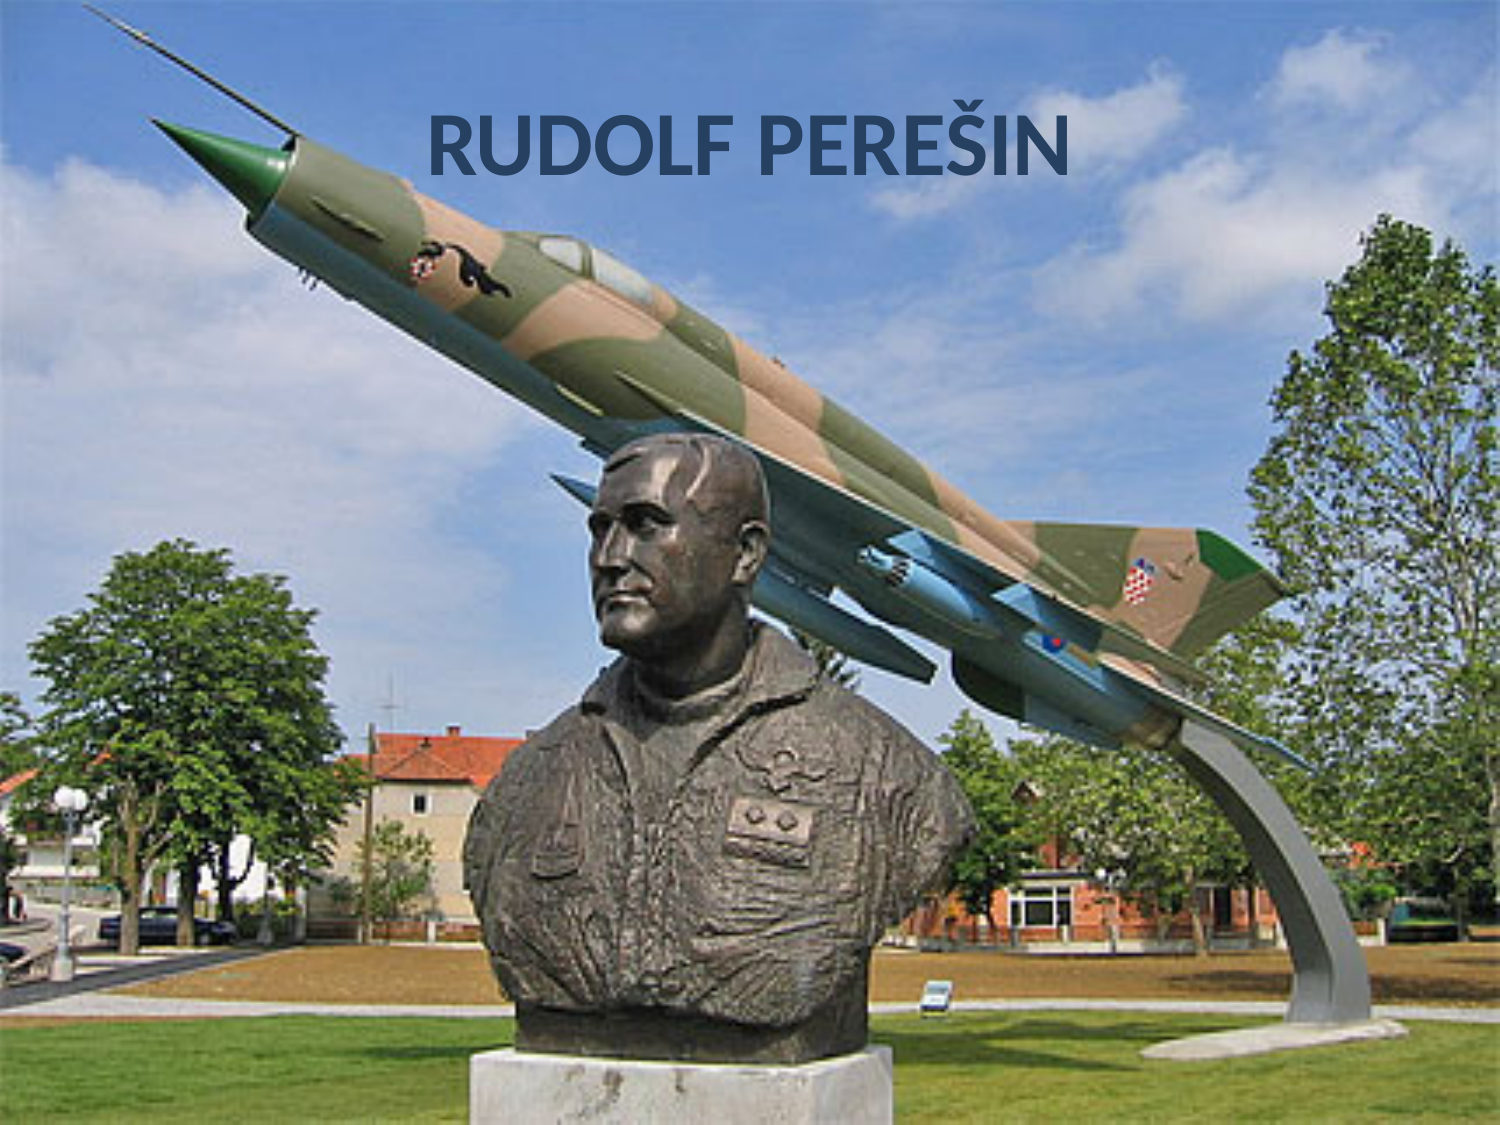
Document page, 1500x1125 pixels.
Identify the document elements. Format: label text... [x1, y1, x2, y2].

title RUDOLF PEREŠIN [75, 45, 1425, 233]
picture [0, 0, 1500, 1125]
